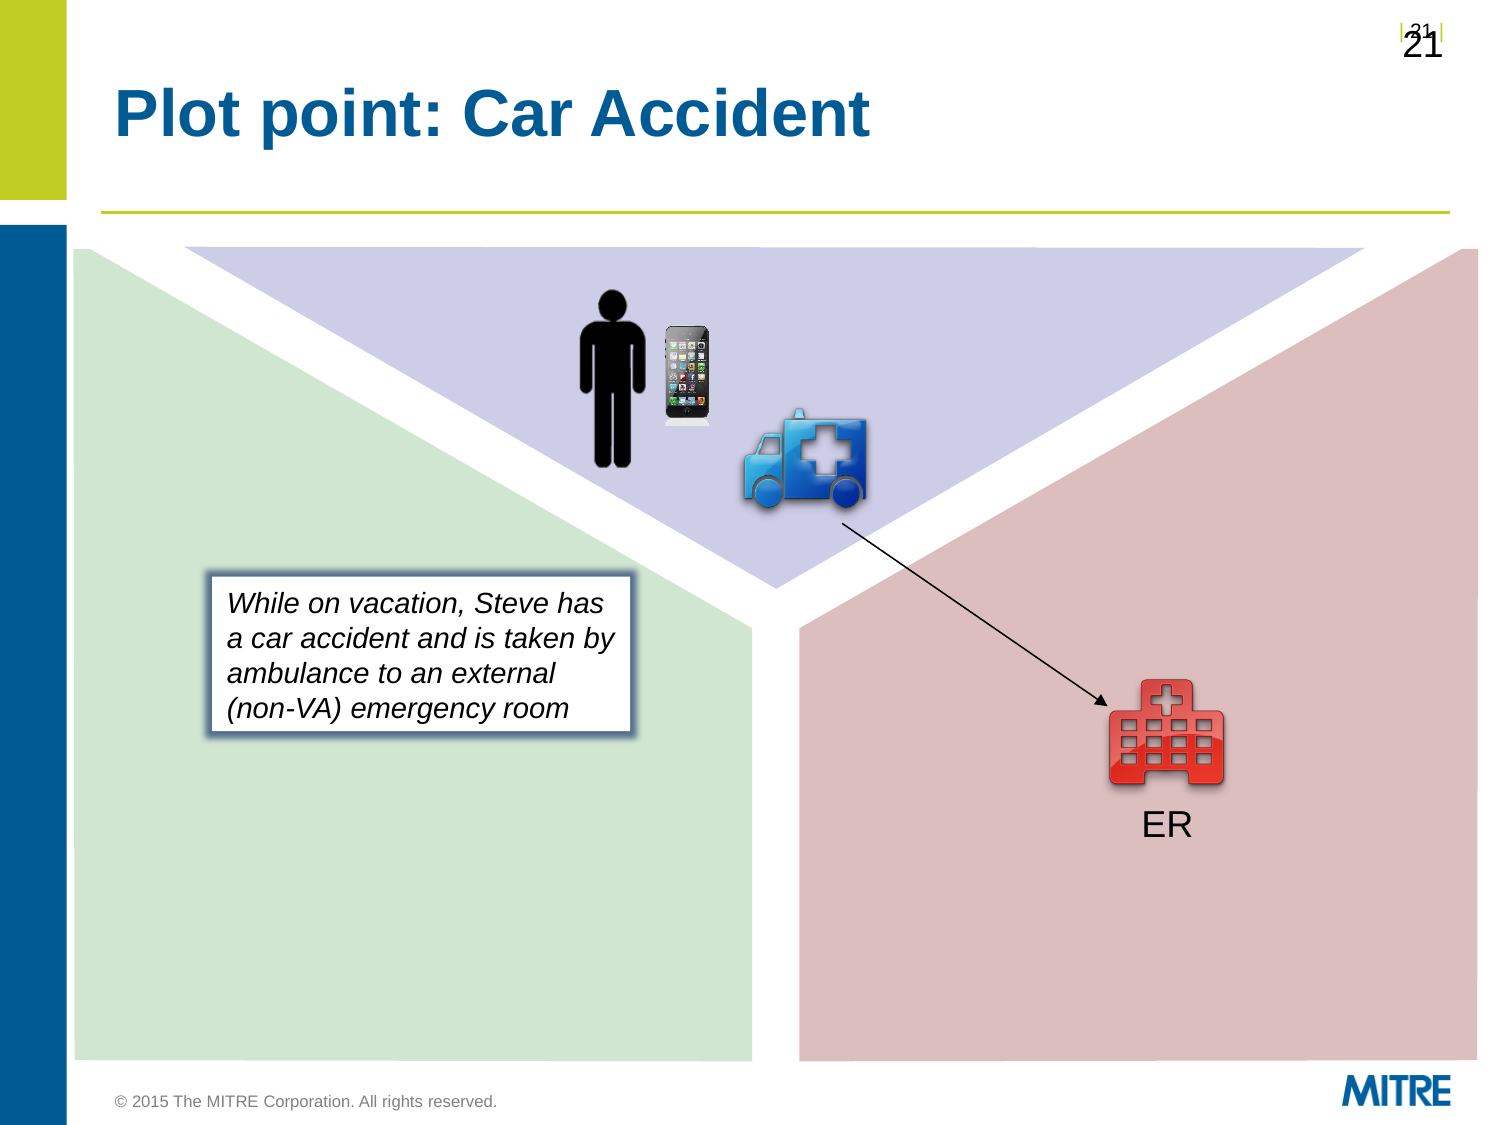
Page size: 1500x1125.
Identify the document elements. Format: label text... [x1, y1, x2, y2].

picture [649, 317, 887, 541]
picture [1107, 673, 1228, 794]
slide_number 21 [1387, 12, 1469, 43]
picture [1342, 1072, 1453, 1113]
text_box While on vacation, Steve has a car accident and is taken by ambulance to an external (non-VA) emergency room [212, 576, 631, 732]
text_box ER [1126, 802, 1209, 853]
title Plot point: Car Accident [99, 45, 1450, 188]
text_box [841, 523, 1108, 707]
picture [571, 283, 648, 469]
